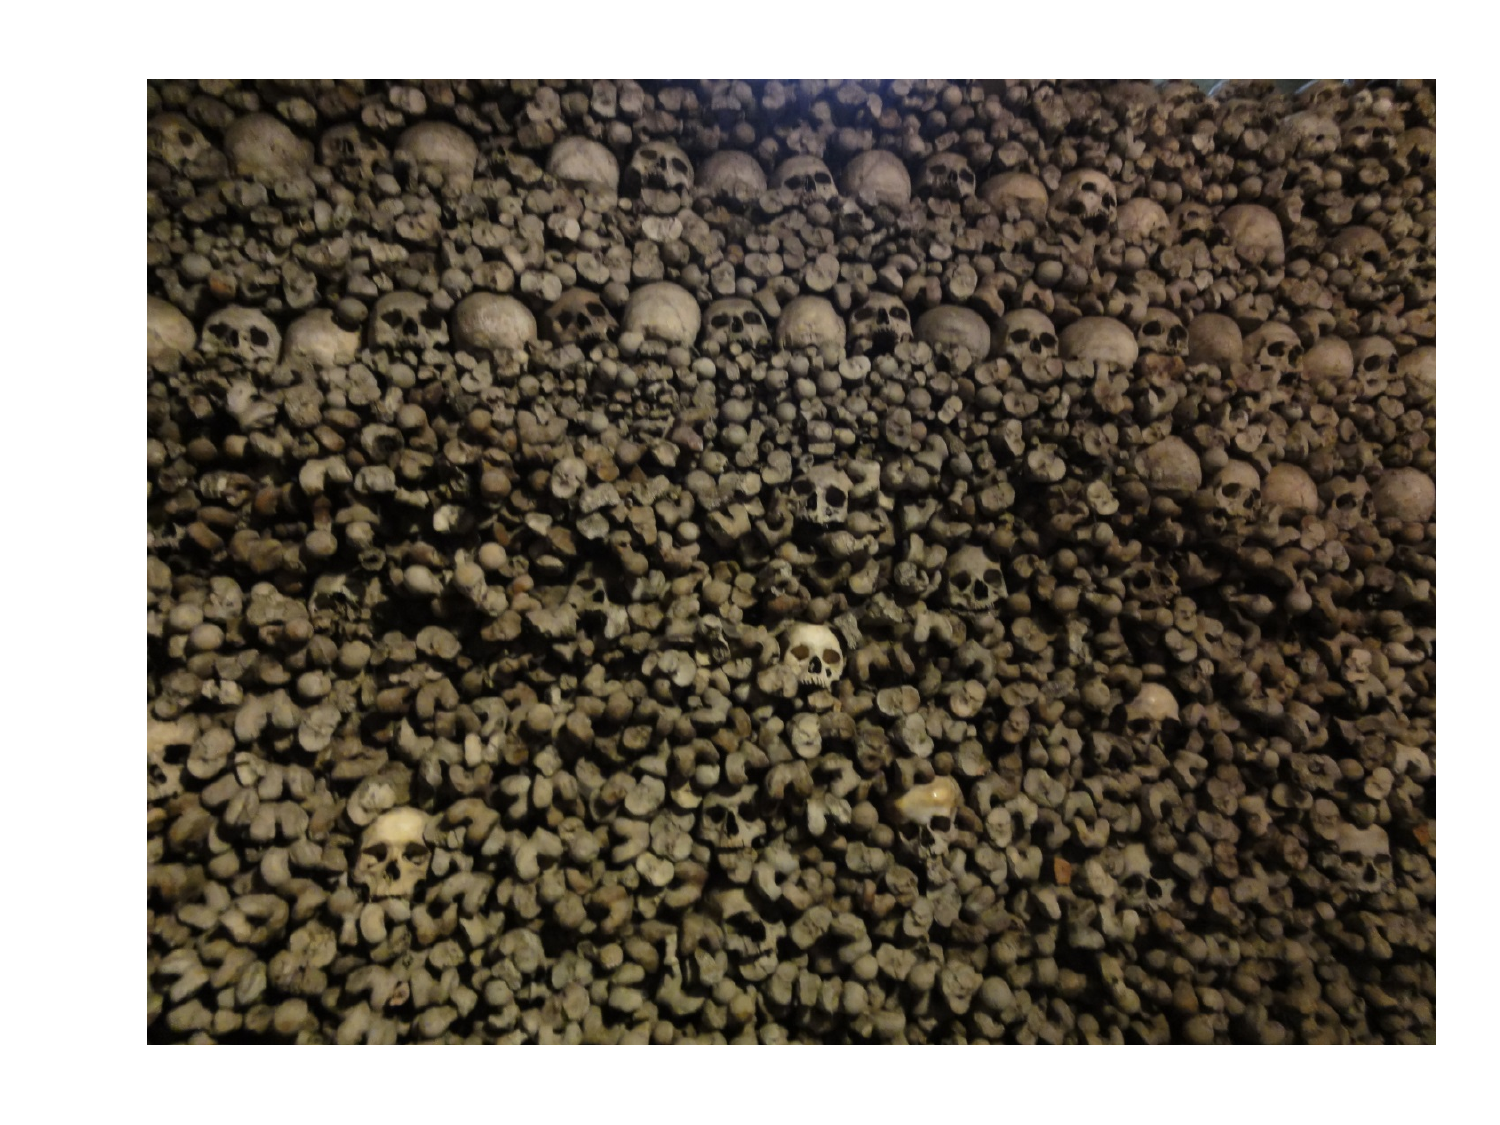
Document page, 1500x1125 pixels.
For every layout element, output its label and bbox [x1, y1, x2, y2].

list [147, 79, 1436, 1046]
